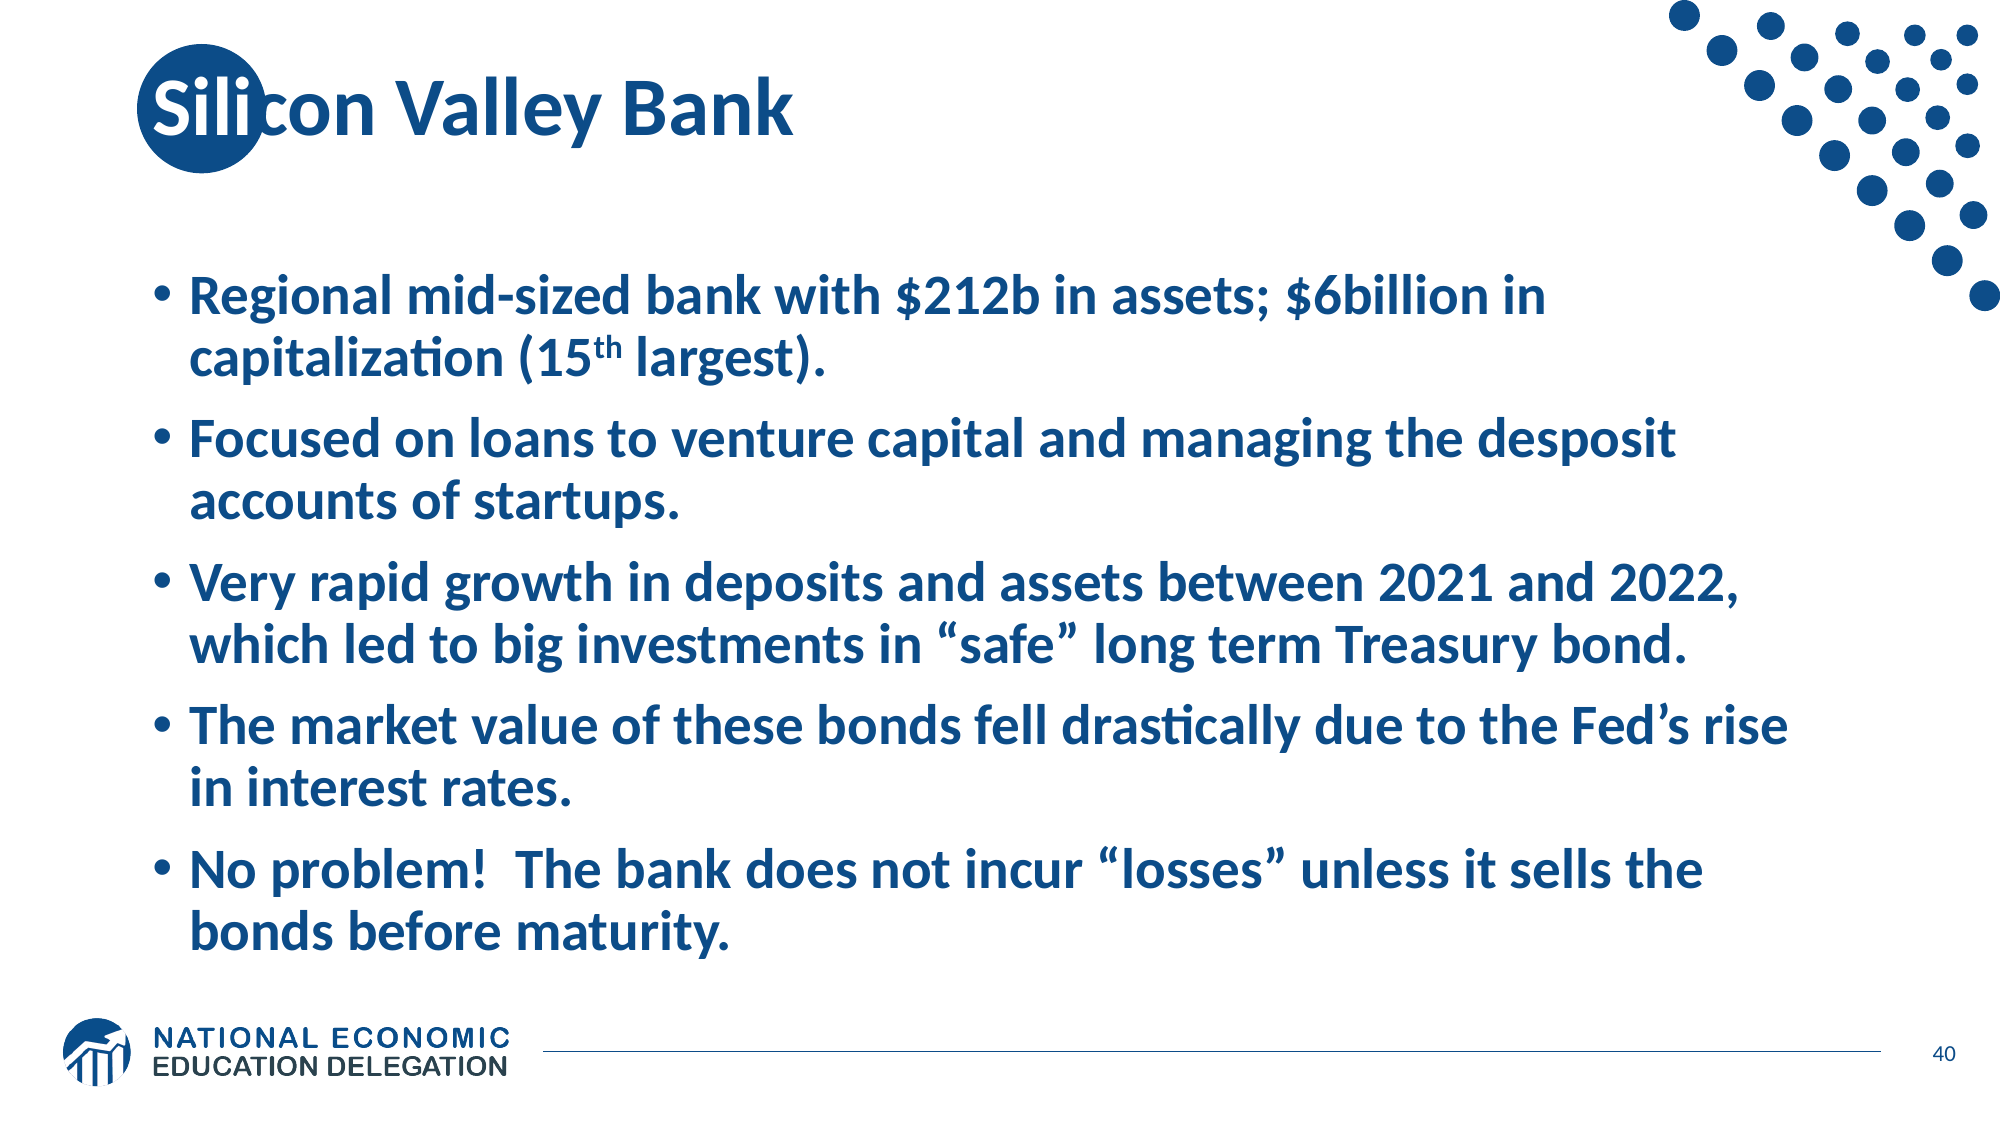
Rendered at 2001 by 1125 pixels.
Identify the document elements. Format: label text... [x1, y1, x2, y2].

slide_number 40 [1521, 1022, 1972, 1082]
title Silicon Valley Bank [137, 0, 1863, 218]
list Regional mid-sized bank with $212b in assets; $6billion in capitalization (15th largest). Focused on loans to venture capital and managing the desposit accounts of startups. Very rapid growth in deposits and assets between 2021 and 2022, which led to big investments in “safe” long term Treasury bond. The market value of these bonds fell drastically due to the Fed’s rise in interest rates. No problem! The bank does not incur “losses” unless it sells the bonds before maturity. [137, 257, 1863, 972]
picture [55, 1013, 520, 1091]
